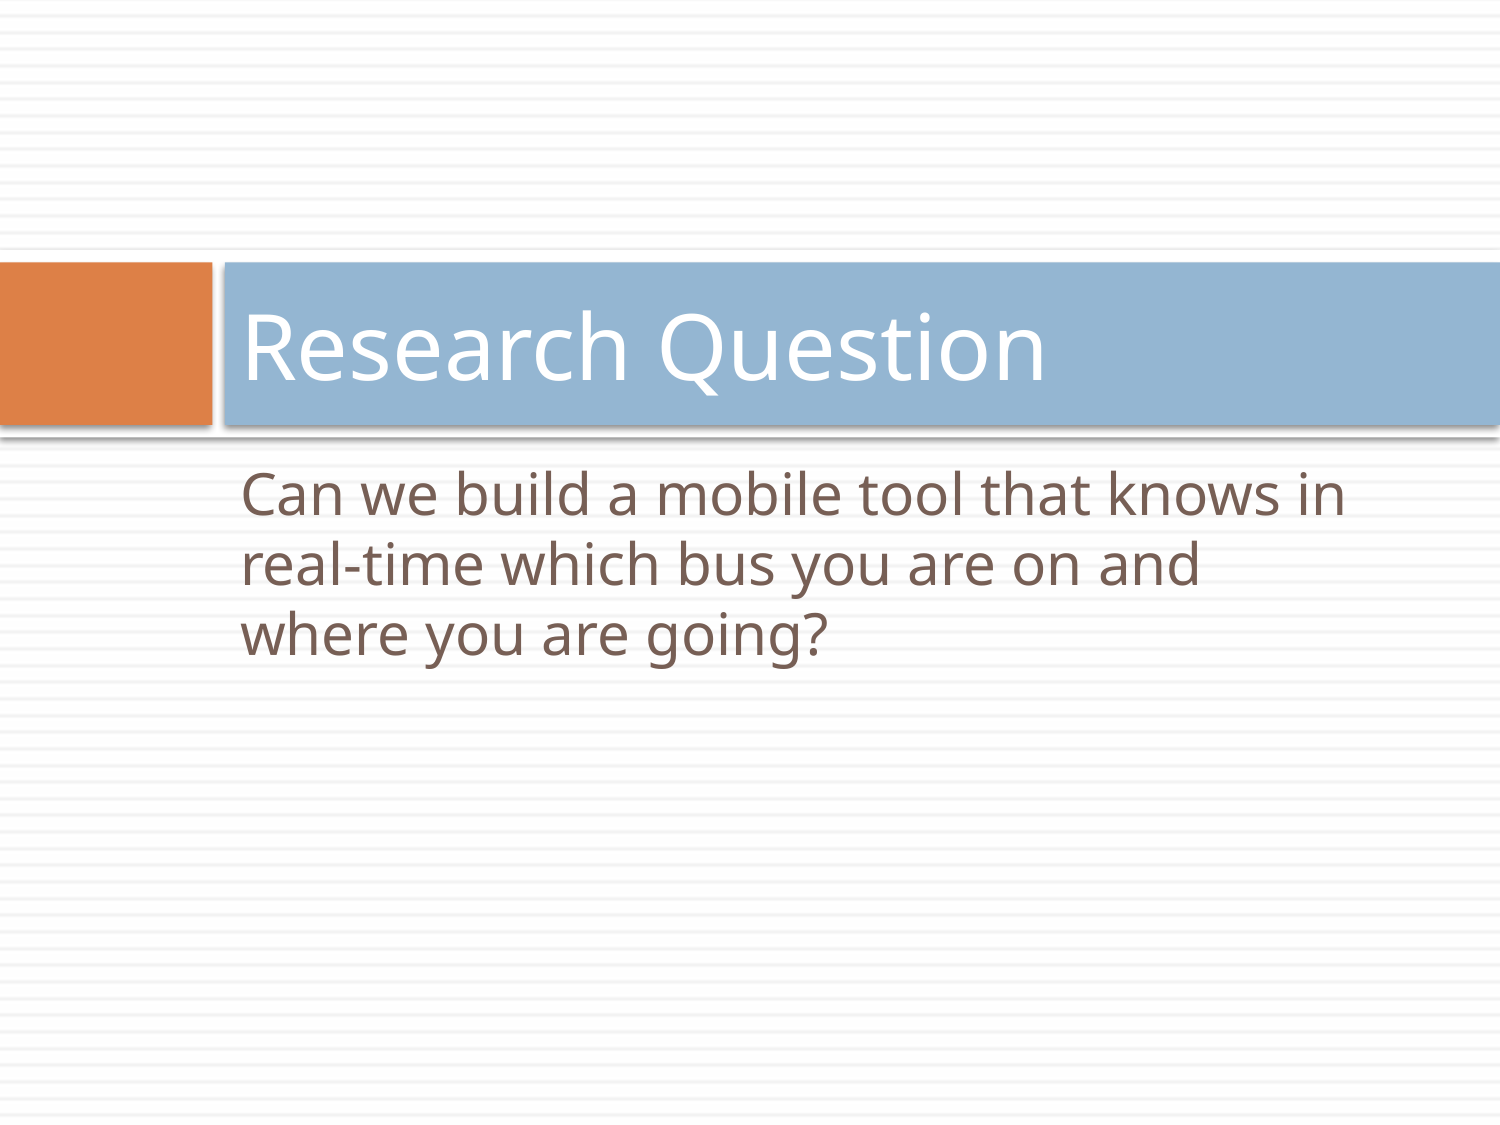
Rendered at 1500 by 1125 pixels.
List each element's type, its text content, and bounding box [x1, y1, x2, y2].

list Can we build a mobile tool that knows in real-time which bus you are on and where you are going? [224, 449, 1394, 725]
title Research Question [224, 262, 1476, 426]
